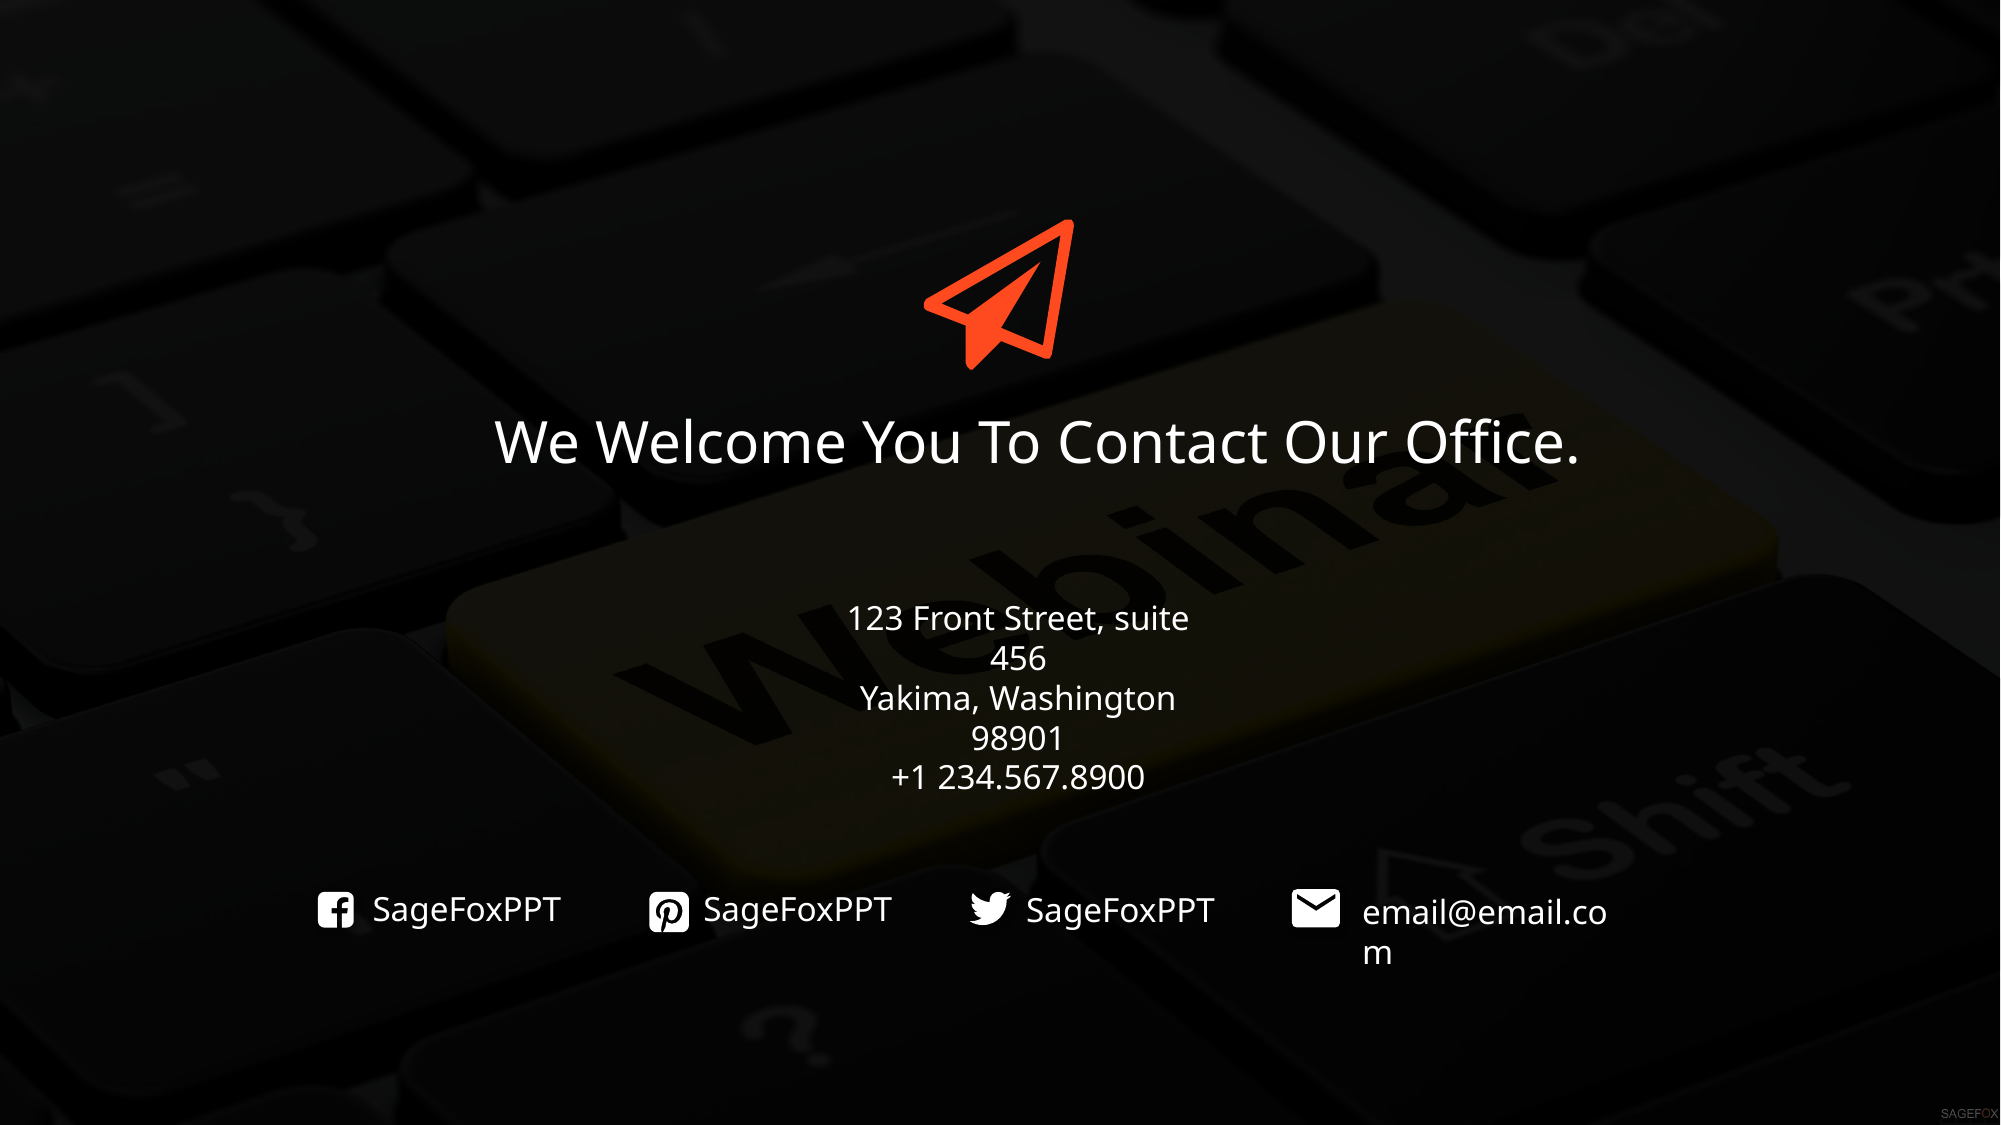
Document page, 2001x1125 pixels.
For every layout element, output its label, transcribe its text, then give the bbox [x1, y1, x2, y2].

text_box email@email.com [1347, 884, 1649, 979]
text_box SageFoxPPT [1011, 881, 1252, 937]
text_box [923, 219, 1074, 370]
text_box [969, 891, 1011, 926]
text_box [1291, 889, 1340, 928]
text_box SageFoxPPT [357, 880, 598, 936]
text_box [317, 891, 354, 928]
text_box SageFoxPPT [688, 880, 929, 936]
text_box [649, 891, 688, 933]
text_box 123 Front Street, suite 456 Yakima, Washington 98901 +1 234.567.8900 [808, 589, 1229, 804]
text_box We Welcome You To Contact Our Office. [477, 398, 1598, 483]
text_box [0, 0, 2000, 1125]
